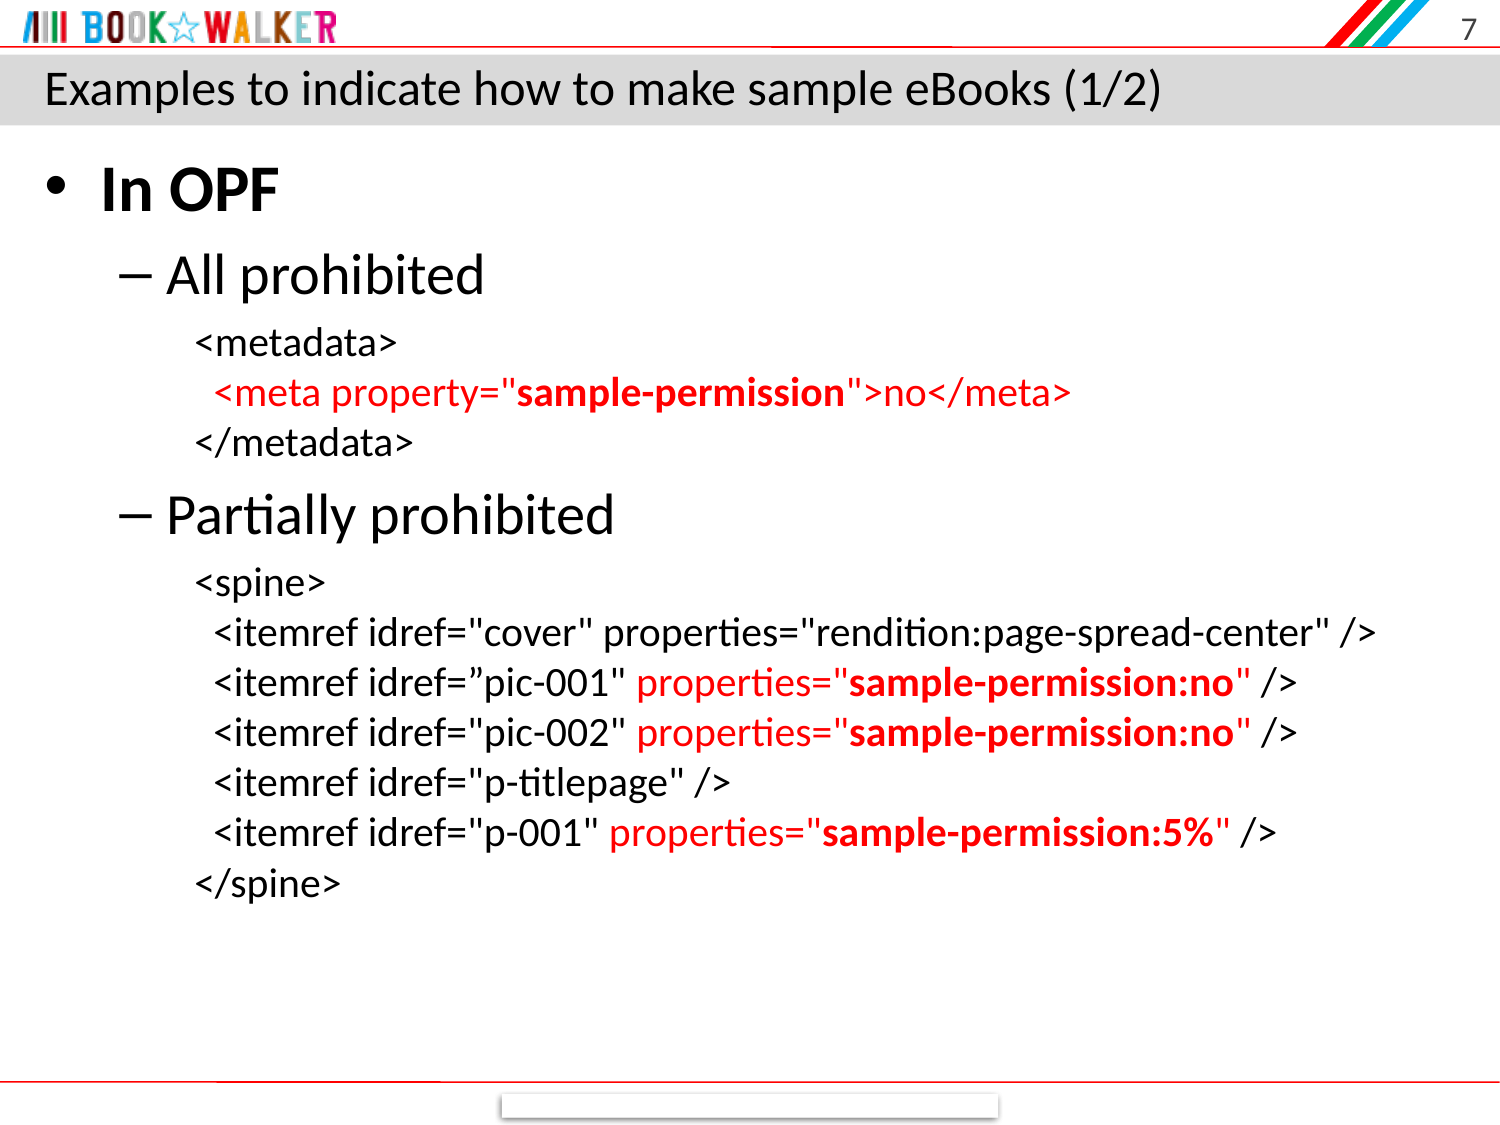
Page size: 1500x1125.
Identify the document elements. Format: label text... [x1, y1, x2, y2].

picture [90, 29, 97, 39]
slide_number 7 [1208, 0, 1493, 55]
title Examples to indicate how to make sample eBooks (1/2) [29, 45, 1471, 126]
picture [90, 16, 97, 24]
list In OPF All prohibited <metadata> <meta property="sample-permission">no</meta> </metadata> Partially prohibited <spine> <itemref idref="cover" properties="rendition:page-spread-center" /> <itemref idref=”pic-001" properties="sample-permission:no" /> <itemref idref="pic-002" properties="sample-permission:no" /> <itemref idref="p-titlepage" /> <itemref idref="p-001" properties="sample-permission:5%" /> </spine> [29, 137, 1471, 1047]
picture [23, 11, 336, 43]
